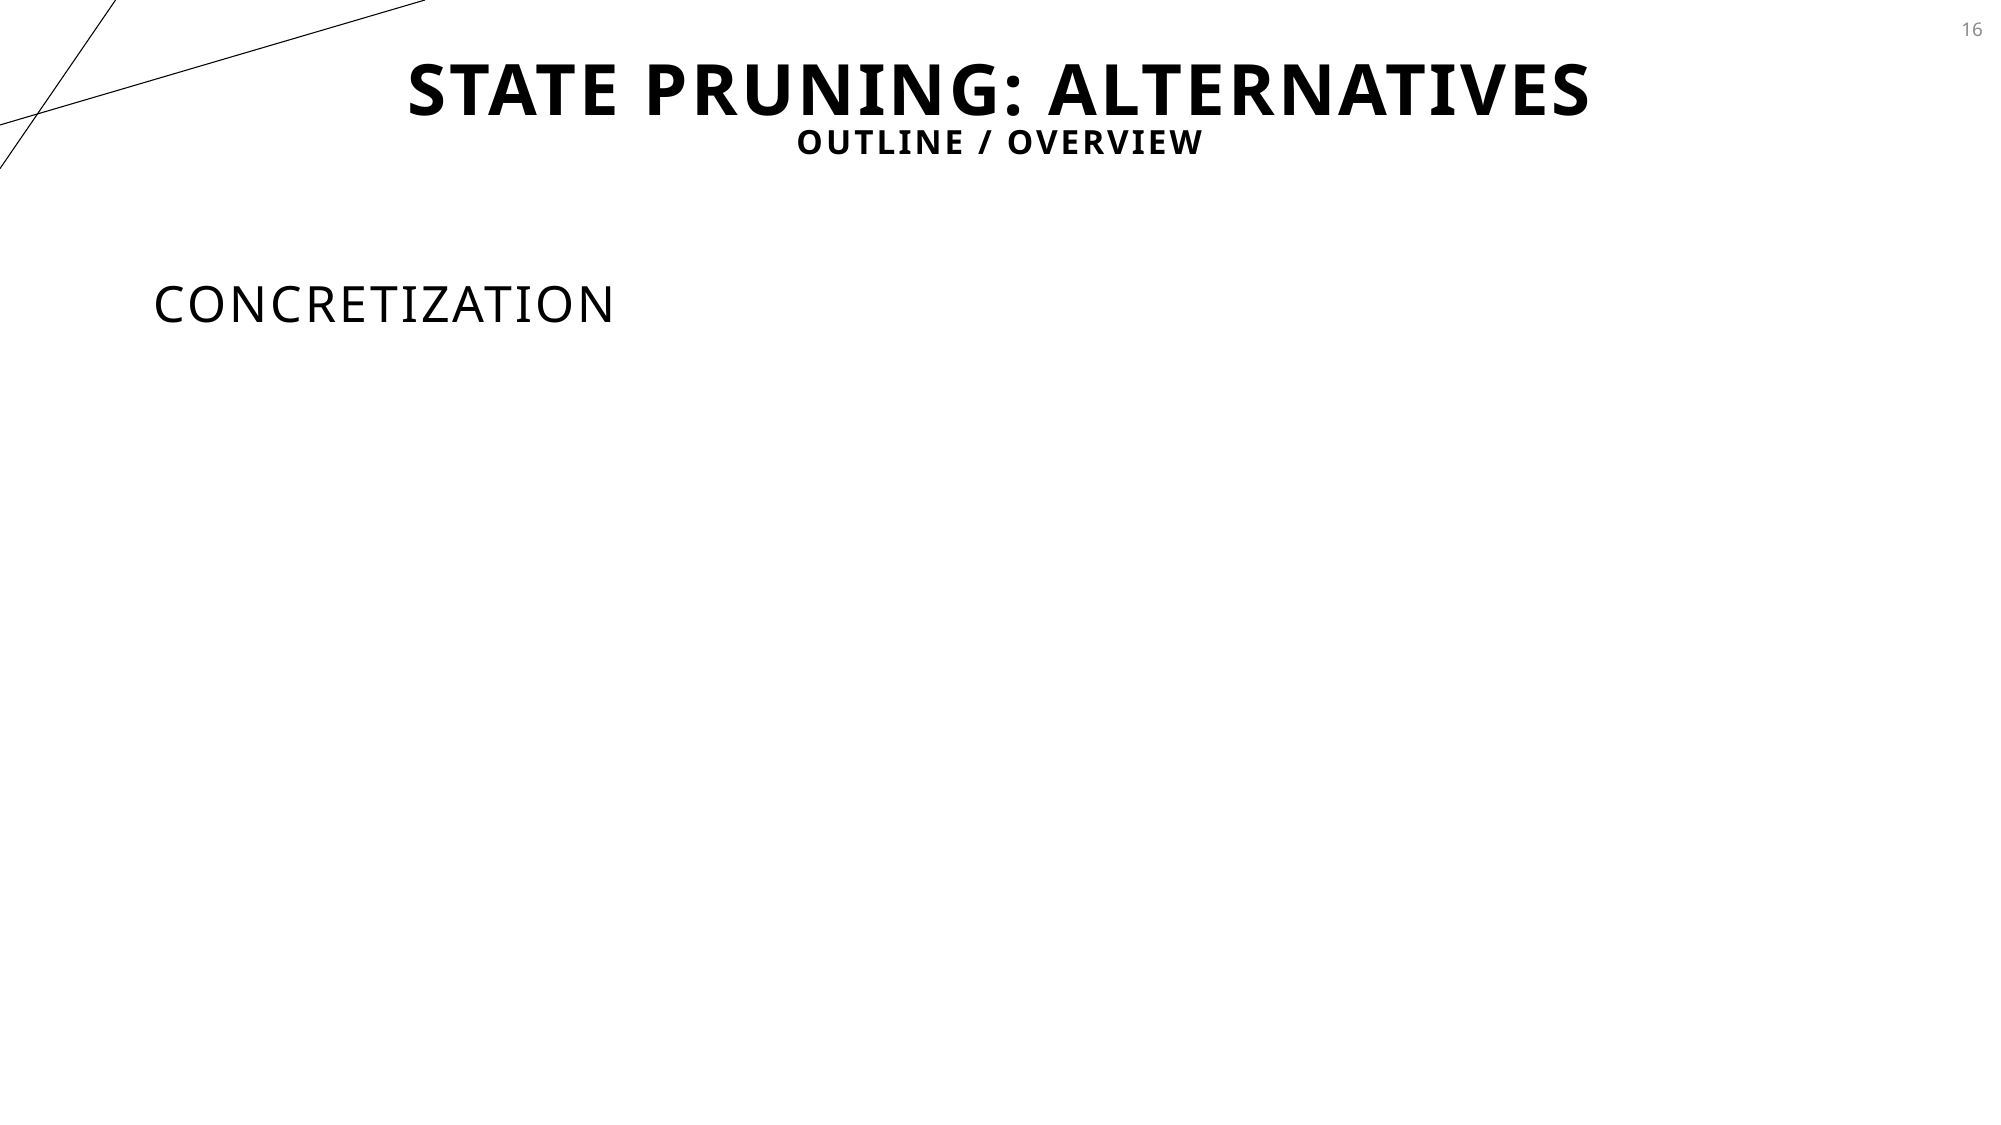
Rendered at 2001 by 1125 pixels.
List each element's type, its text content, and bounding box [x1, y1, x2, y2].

text_box Concretization [139, 271, 1606, 385]
text_box Outline / Overview [1, 34, 1998, 253]
title State Pruning: Alternatives [1, 0, 1999, 202]
